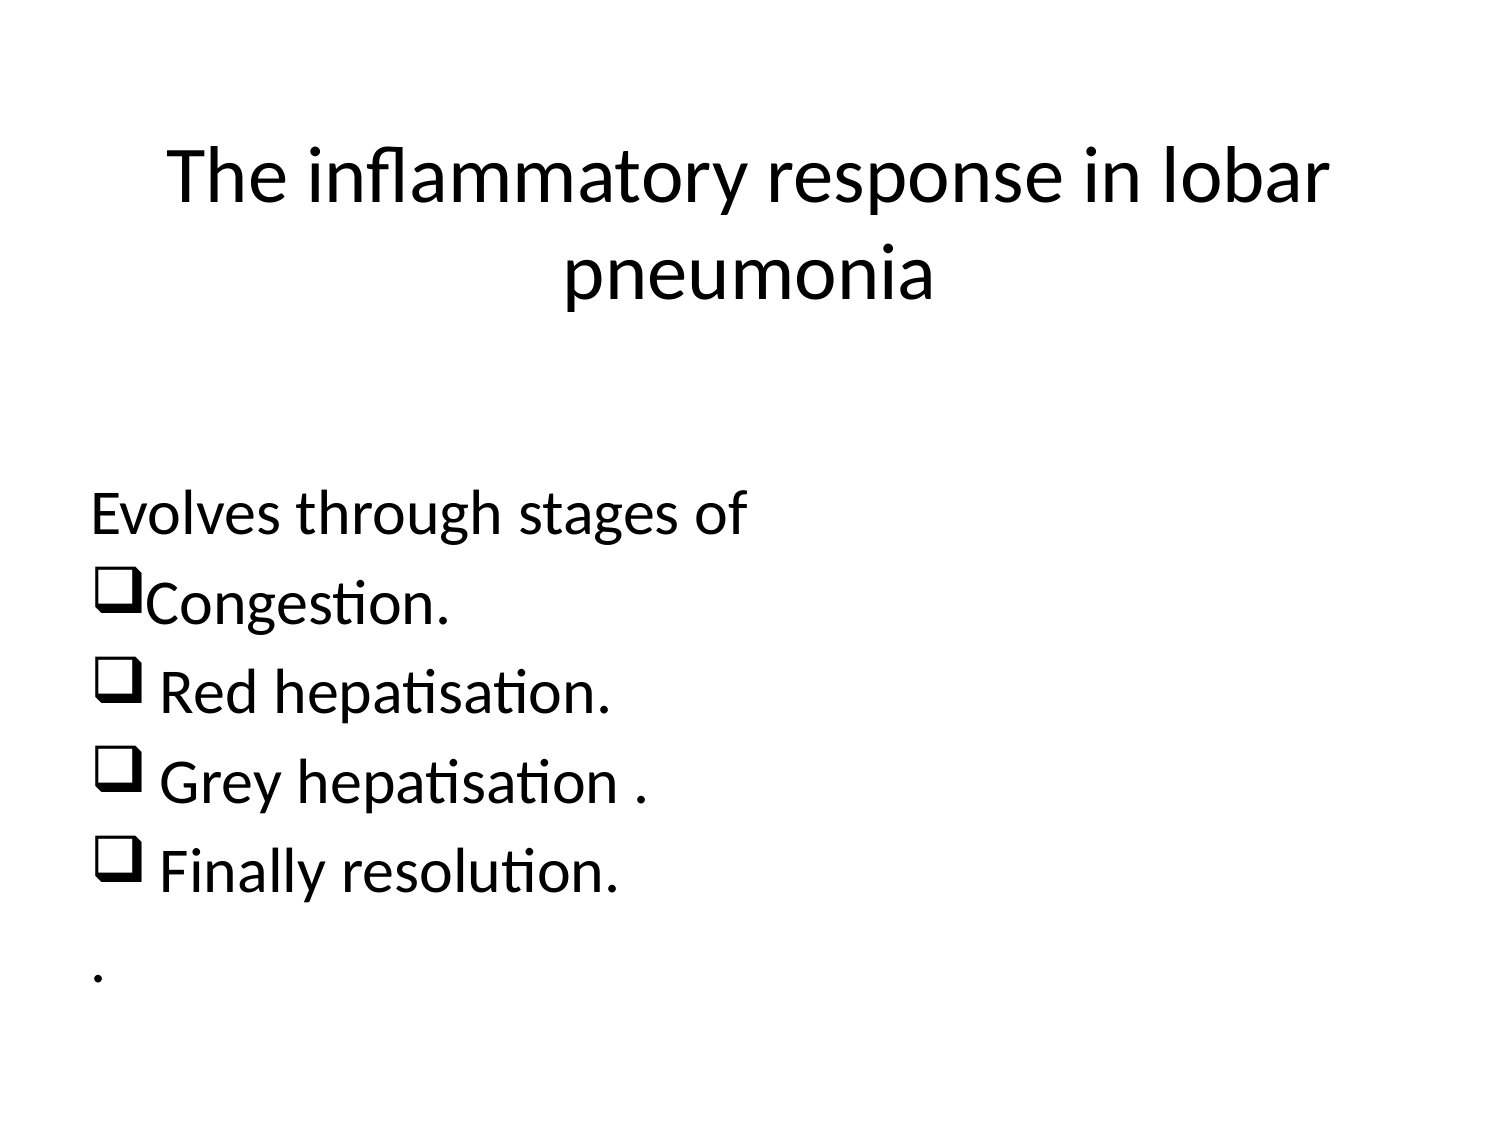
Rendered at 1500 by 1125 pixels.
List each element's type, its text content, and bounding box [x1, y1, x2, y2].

list Evolves through stages of Congestion. Red hepatisation. Grey hepatisation . Finally resolution. . [75, 373, 1425, 1005]
title The inflammatory response in lobar pneumonia [75, 113, 1425, 373]
